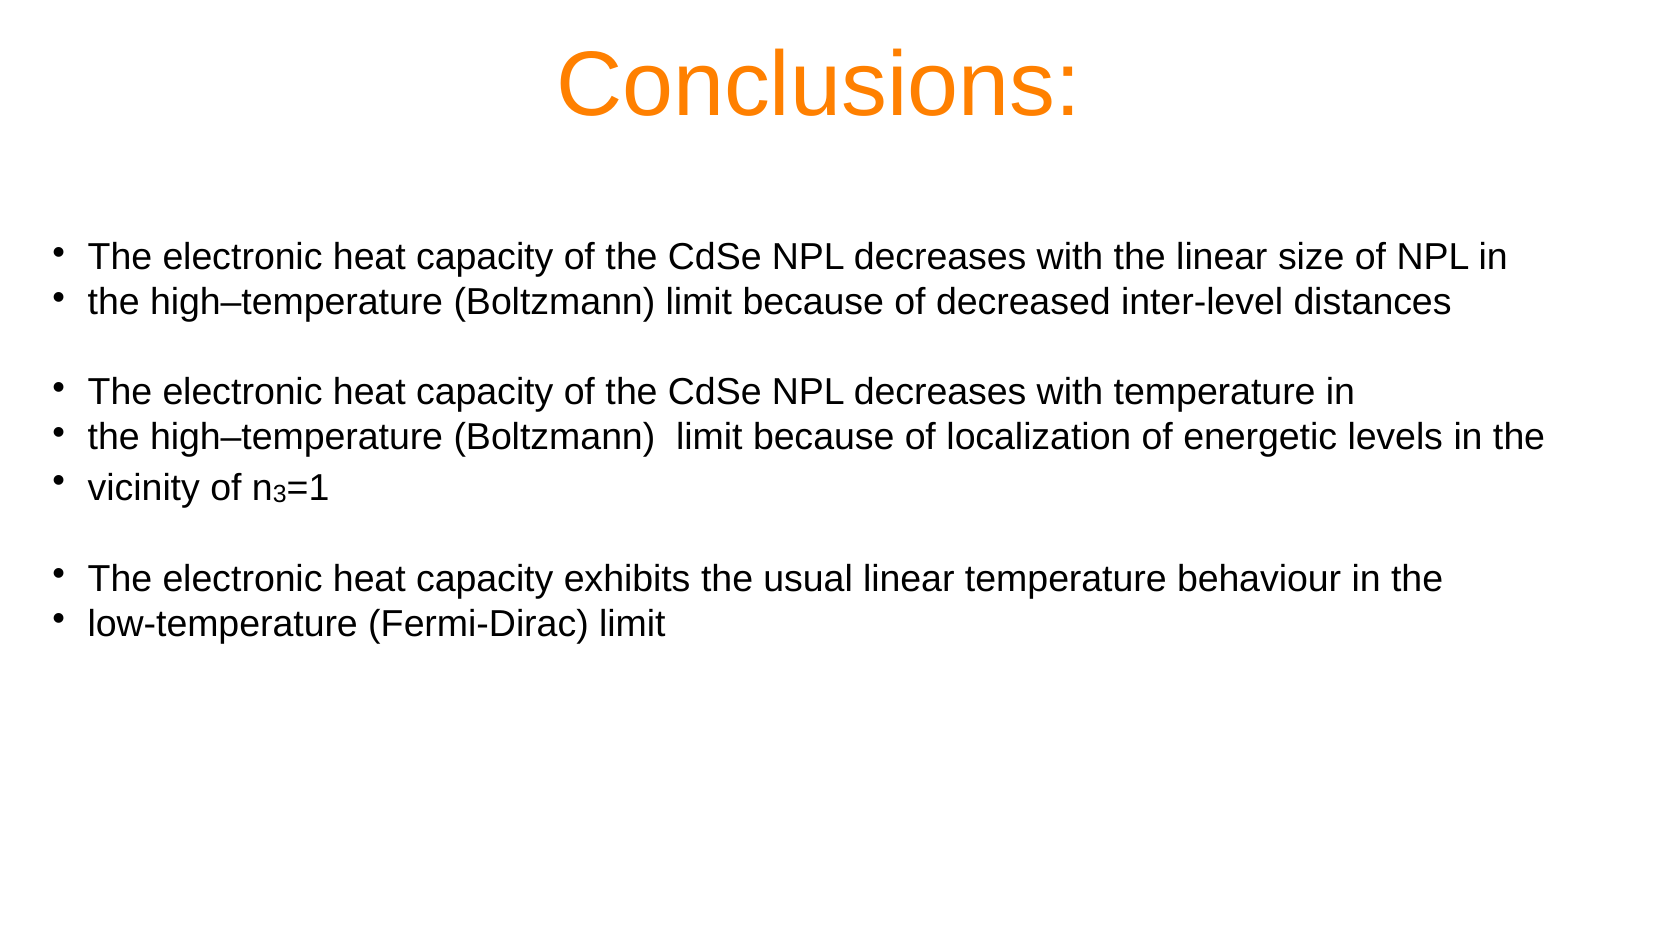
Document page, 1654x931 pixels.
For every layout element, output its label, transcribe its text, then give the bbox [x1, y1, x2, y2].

text_box Conclusions: [75, 1, 1563, 157]
text_box The electronic heat capacity of the CdSe NPL decreases with the linear size of NPL in the high–temperature (Boltzmann) limit because of decreased inter-level distances The electronic heat capacity of the CdSe NPL decreases with temperature in the high–temperature (Boltzmann) limit because of localization of energetic levels in the vicinity of n3=1 The electronic heat capacity exhibits the usual linear temperature behaviour in the low-temperature (Fermi-Dirac) limit [37, 224, 1572, 618]
